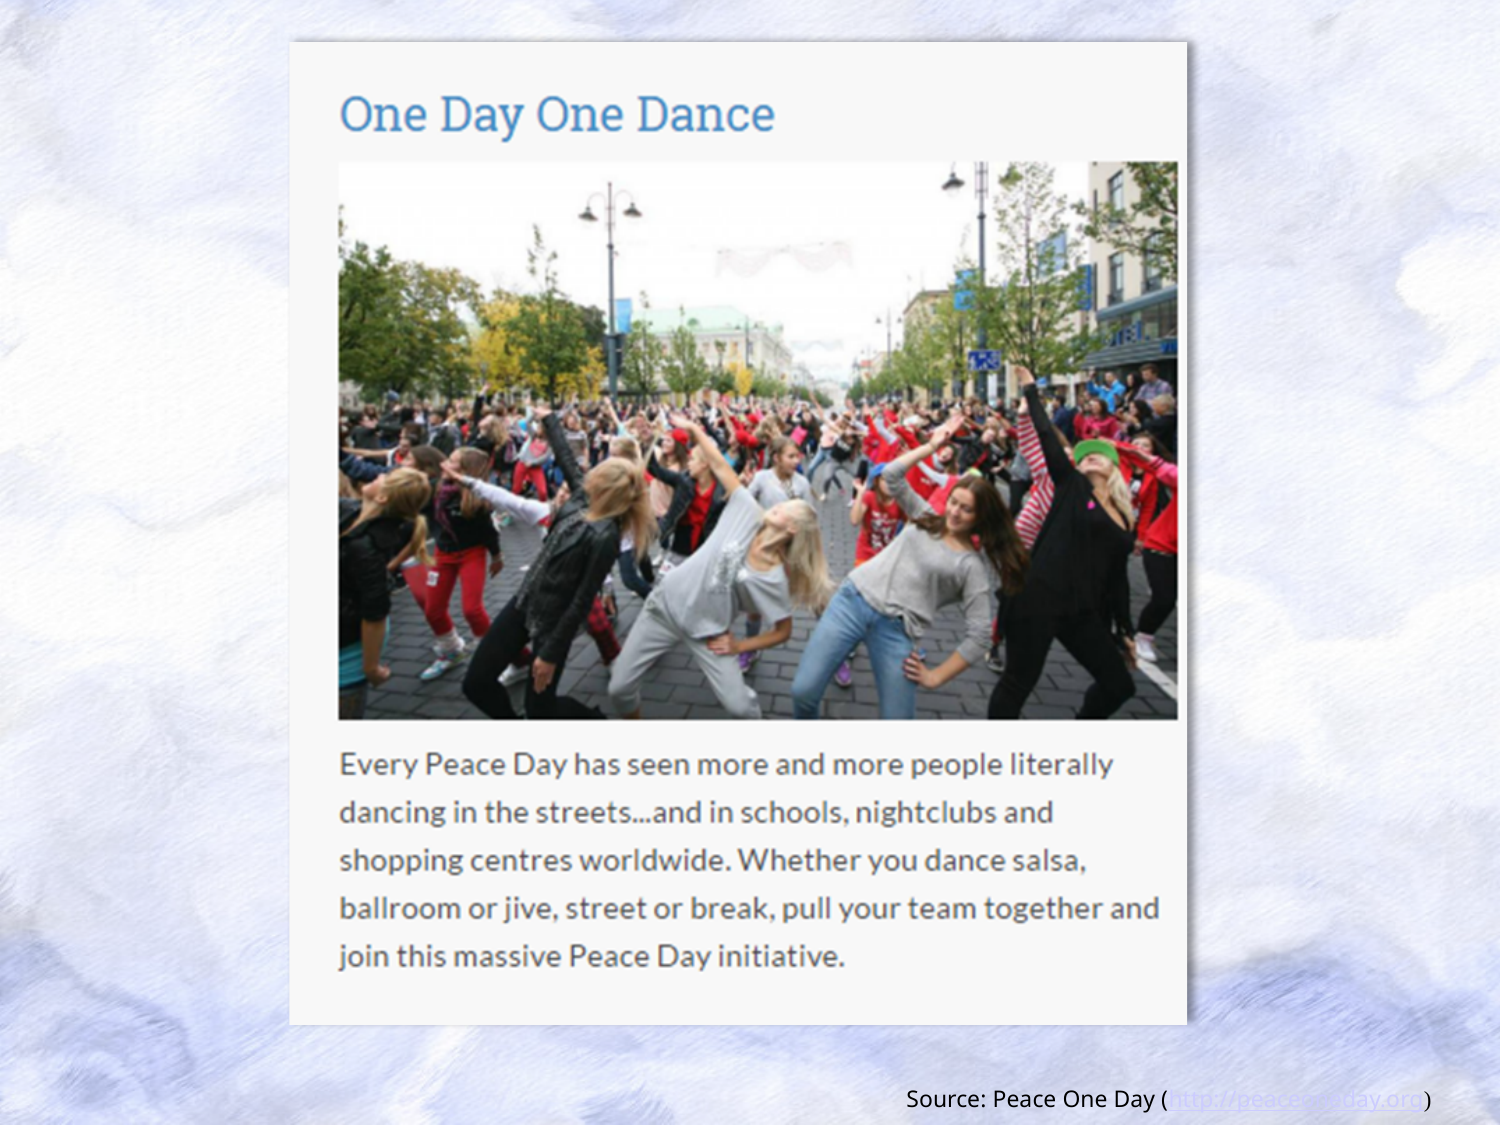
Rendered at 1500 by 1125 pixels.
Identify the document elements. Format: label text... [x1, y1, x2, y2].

picture [288, 42, 1188, 1025]
text_box Source: Peace One Day (http://peaceoneday.org) [891, 1077, 1500, 1122]
